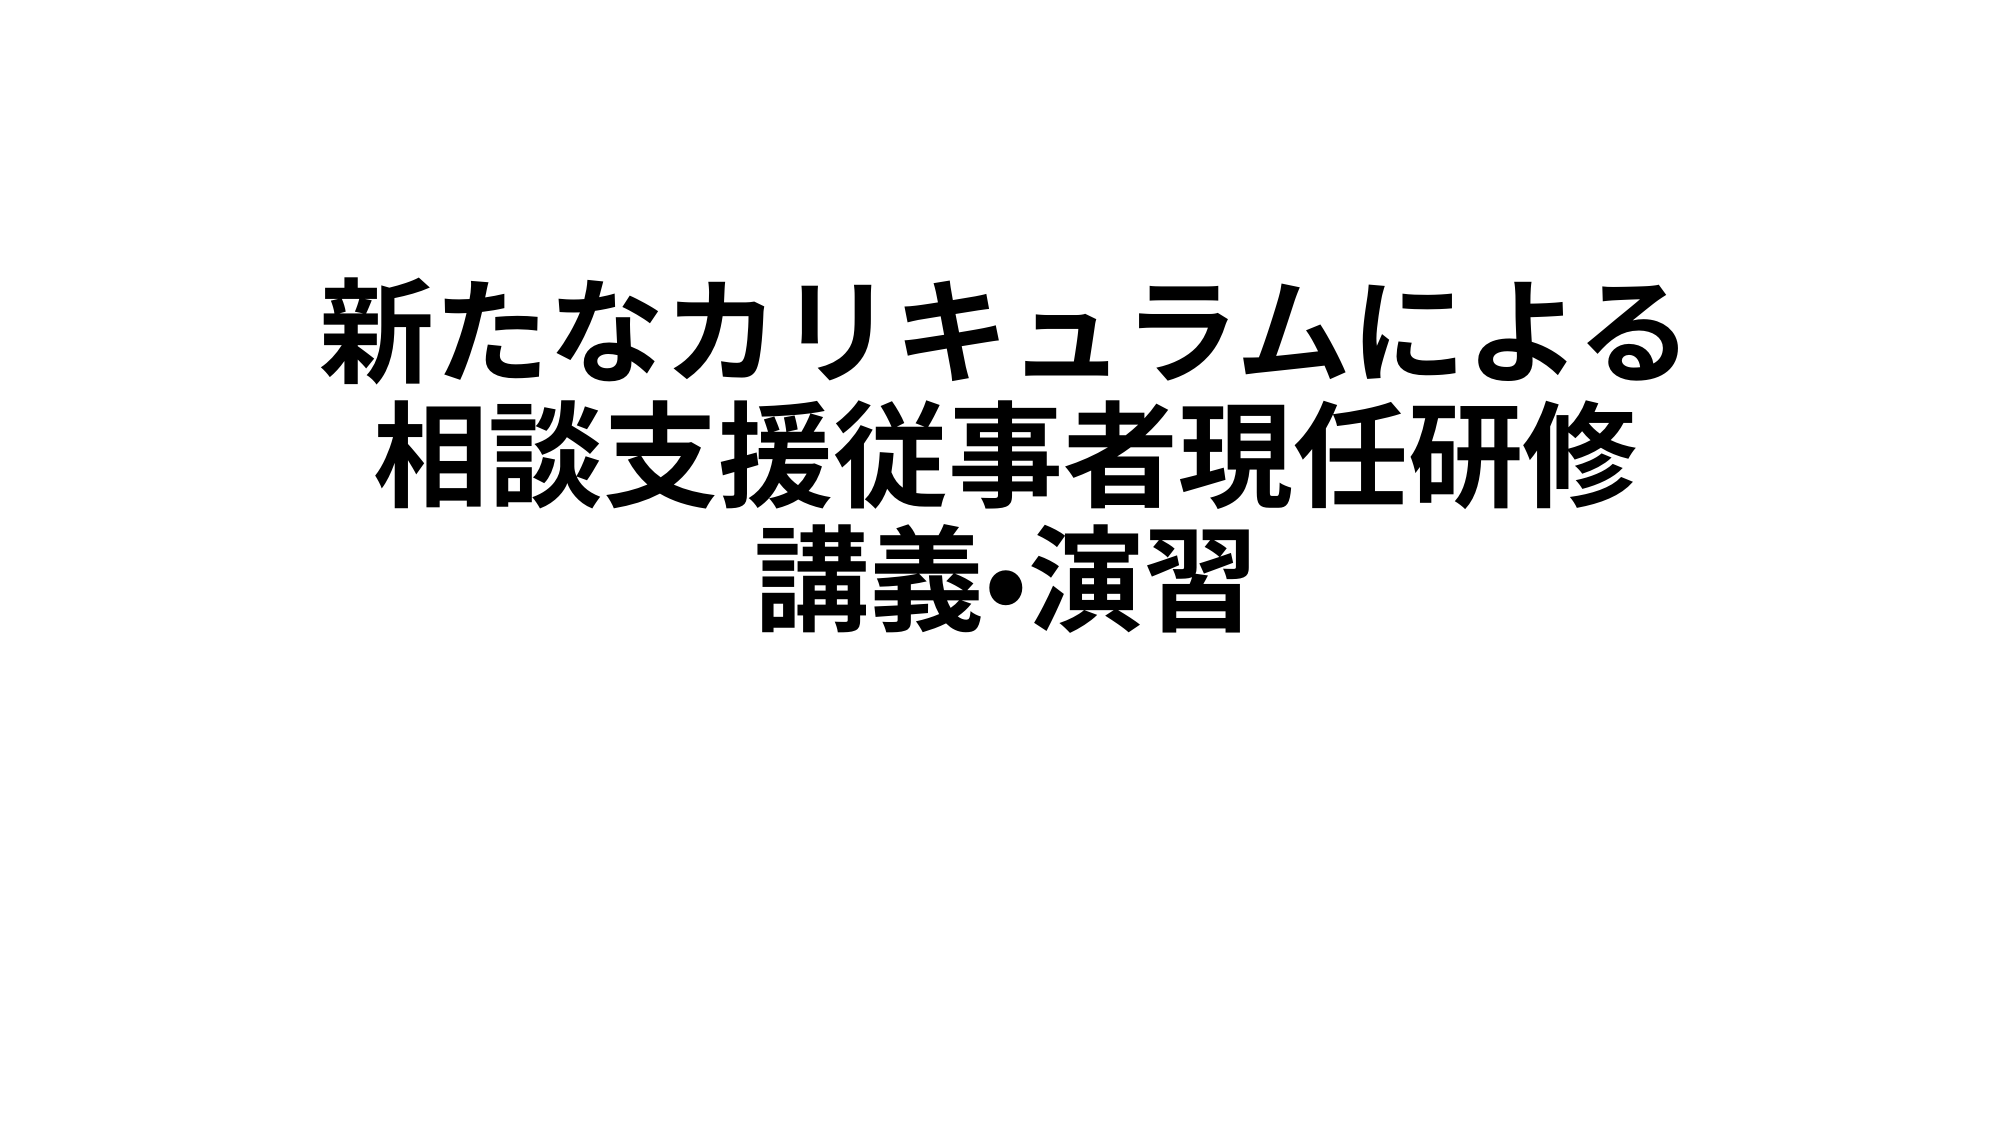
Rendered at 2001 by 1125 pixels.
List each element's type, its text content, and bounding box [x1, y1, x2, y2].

title 新たなカリキュラムによる相談支援従事者現任研修 講義・演習 [256, 263, 1757, 655]
